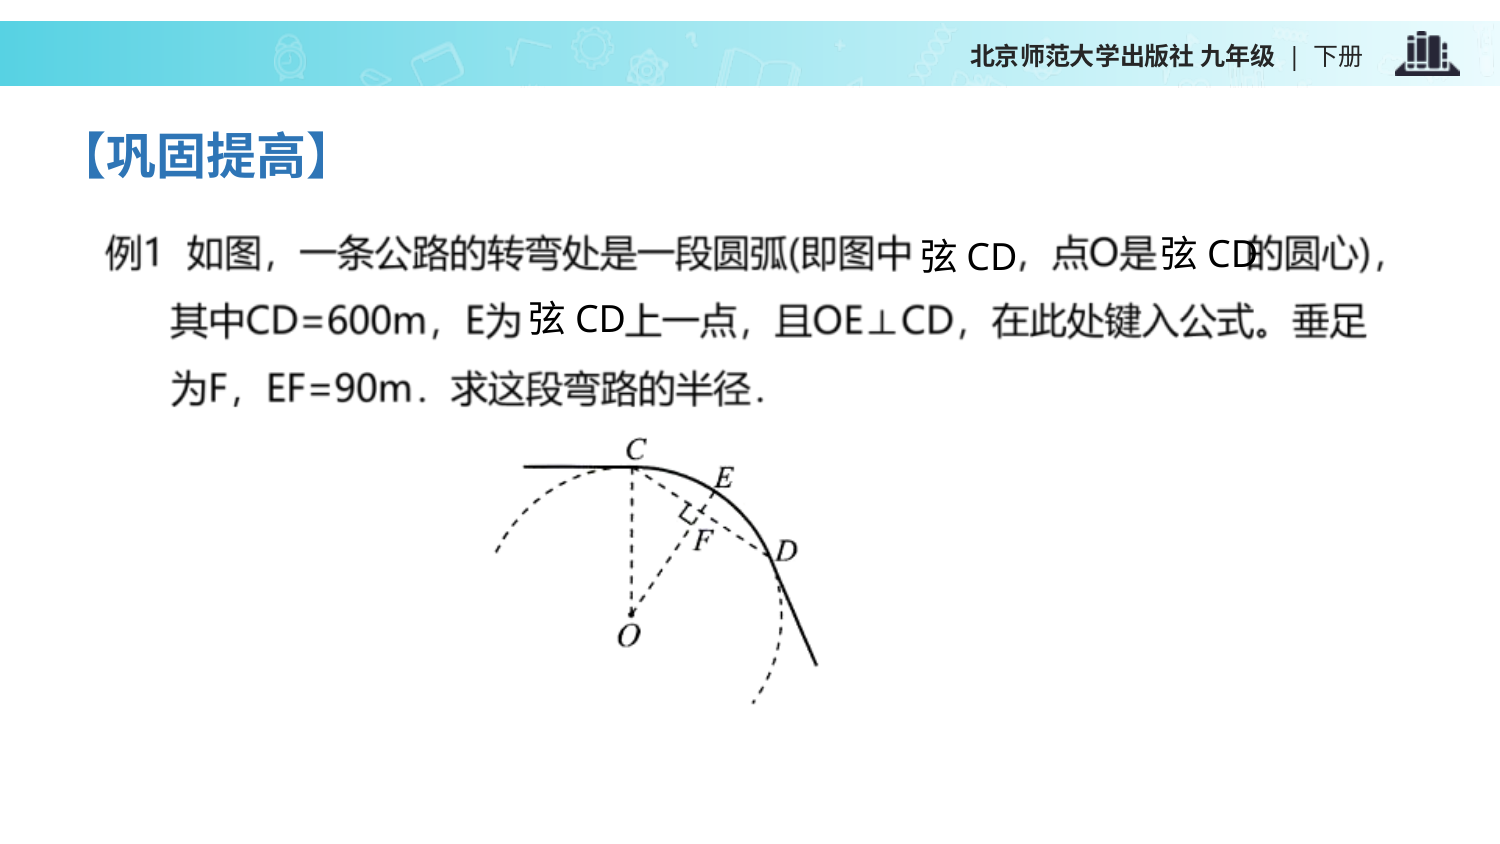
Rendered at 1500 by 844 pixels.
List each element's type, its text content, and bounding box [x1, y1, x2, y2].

picture [94, 209, 1391, 720]
text_box 【巩固提高】 [45, 118, 718, 190]
picture [274, 23, 1500, 88]
